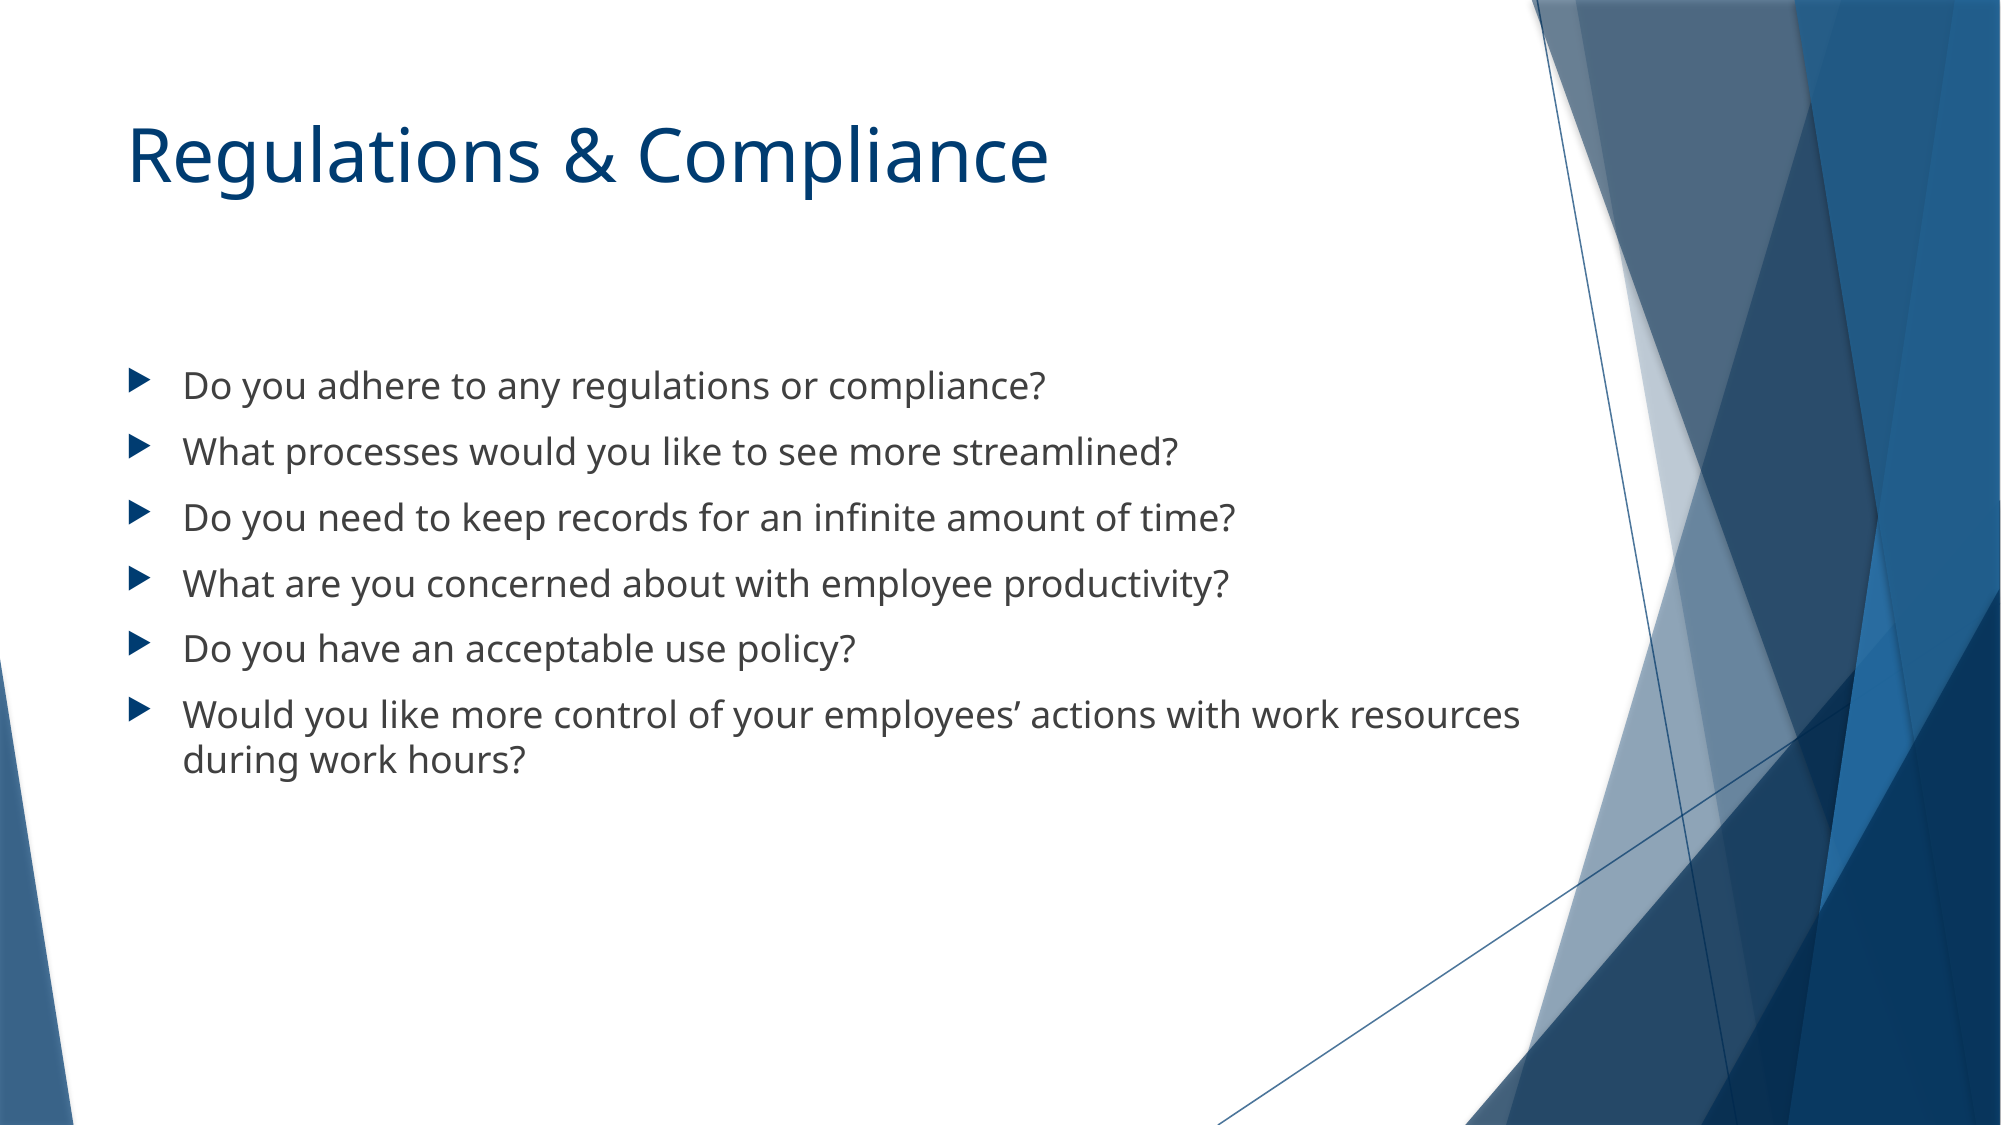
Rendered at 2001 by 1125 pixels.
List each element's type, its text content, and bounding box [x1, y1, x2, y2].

list Do you adhere to any regulations or compliance? What processes would you like to see more streamlined? Do you need to keep records for an infinite amount of time? What are you concerned about with employee productivity? Do you have an acceptable use policy? Would you like more control of your employees’ actions with work resources during work hours? [111, 354, 1569, 992]
title Regulations & Compliance [111, 99, 1522, 317]
